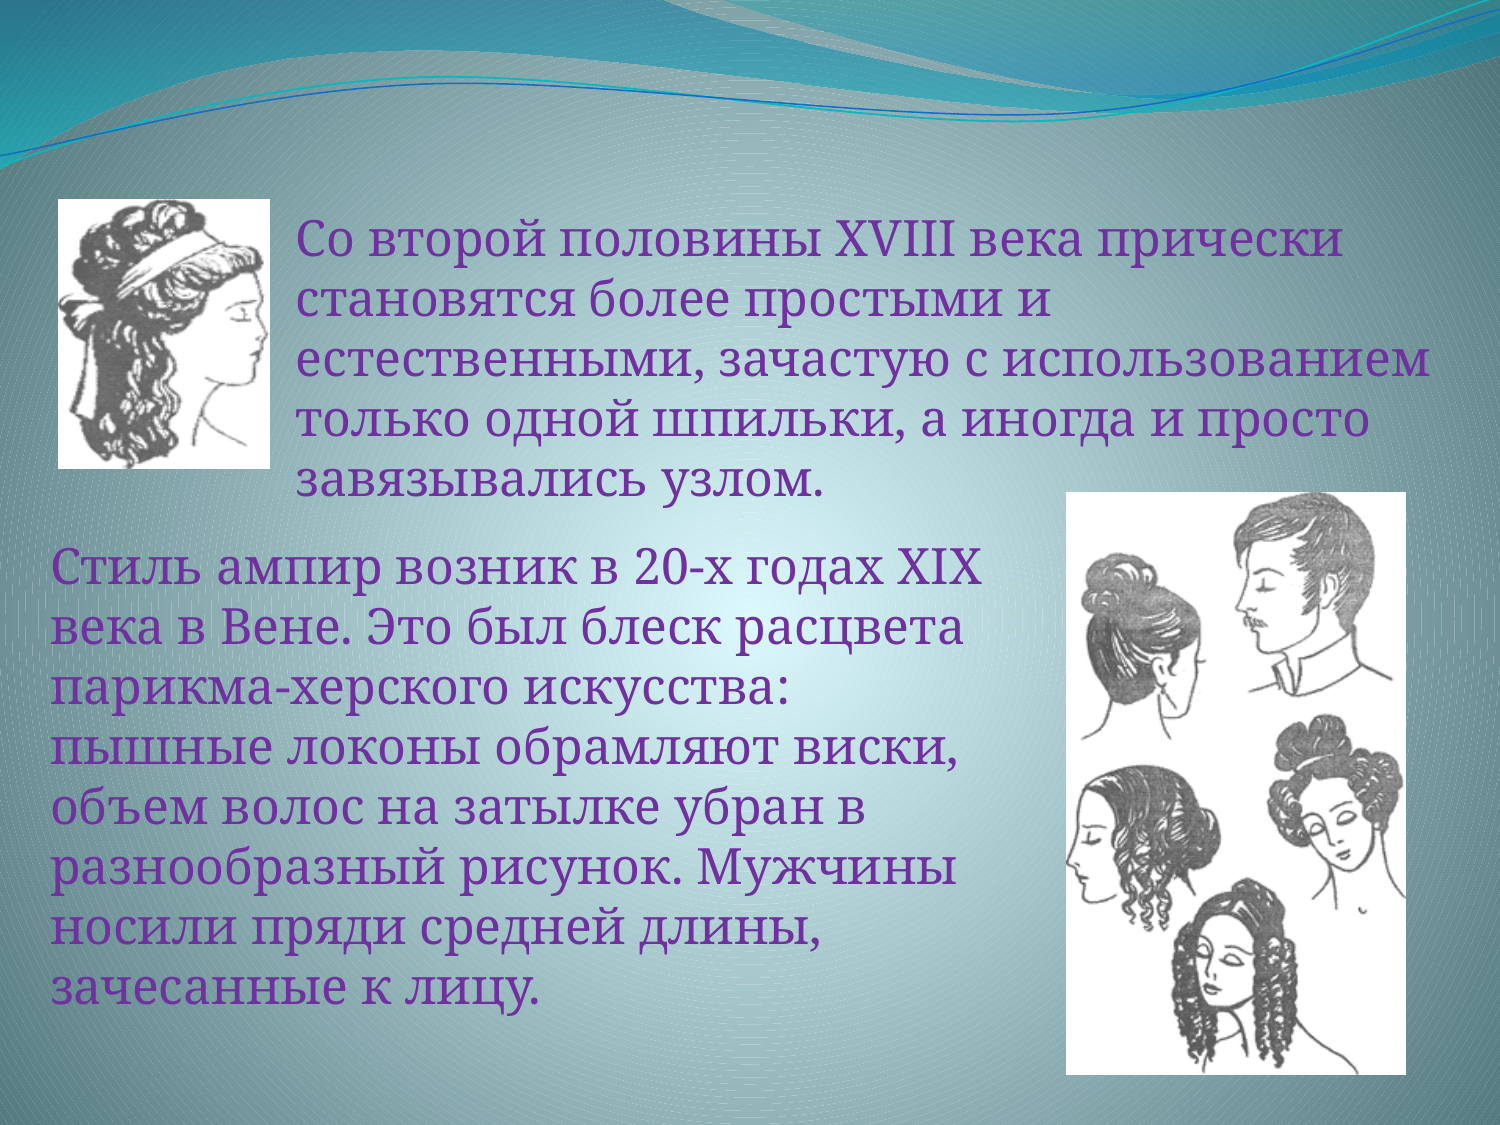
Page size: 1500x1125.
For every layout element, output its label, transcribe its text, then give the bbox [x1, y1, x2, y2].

text_box Стиль ампир возник в 20-х годах XIX века в Вене. Это был блеск расцвета парикма-херского искусства: пышные локоны обрамляют виски, объем волос на затылке убран в разнообразный рисунок. Мужчины носили пряди средней длины, зачесанные к лицу. [35, 527, 1020, 1083]
picture [1066, 491, 1406, 1076]
text_box Со второй половины XVIII века прически становятся более простыми и естественными, зачастую с использованием только одной шпильки, а иногда и просто завязывались узлом. [281, 199, 1465, 514]
picture [58, 198, 270, 469]
